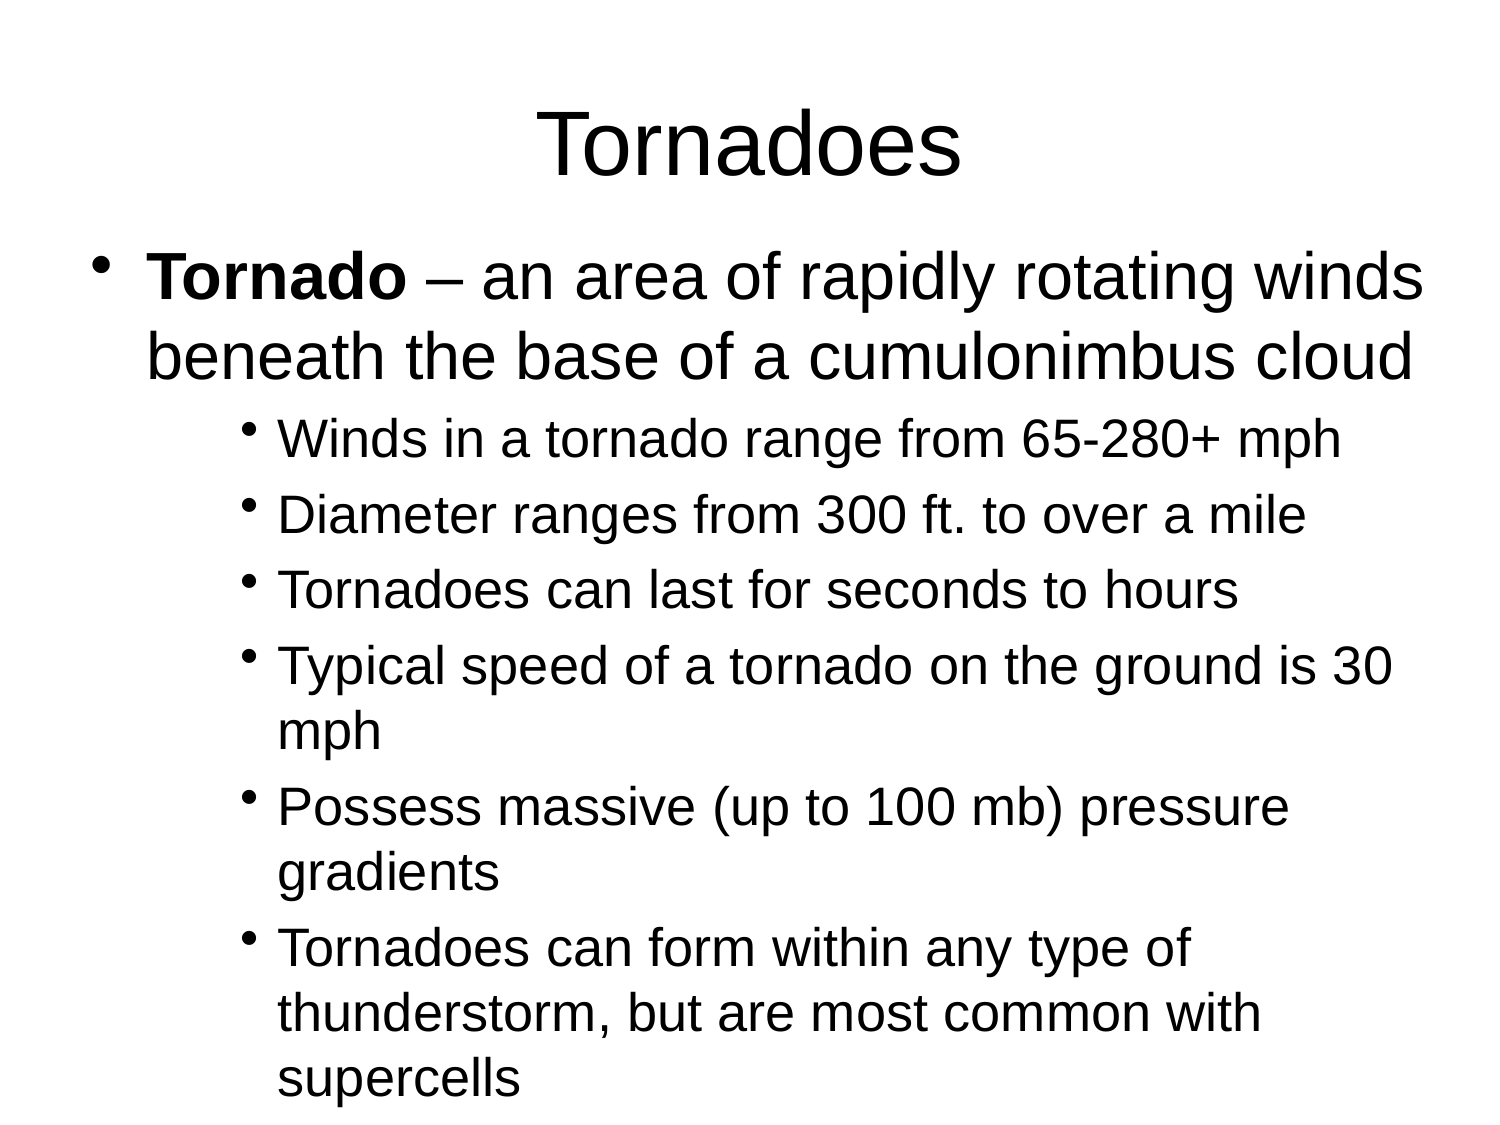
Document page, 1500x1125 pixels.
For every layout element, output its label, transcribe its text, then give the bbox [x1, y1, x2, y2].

list Tornado – an area of rapidly rotating winds beneath the base of a cumulonimbus cloud Winds in a tornado range from 65-280+ mph Diameter ranges from 300 ft. to over a mile Tornadoes can last for seconds to hours Typical speed of a tornado on the ground is 30 mph Possess massive (up to 100 mb) pressure gradients Tornadoes can form within any type of thunderstorm, but are most common with supercells [75, 224, 1450, 1125]
title Tornadoes [75, 45, 1425, 224]
